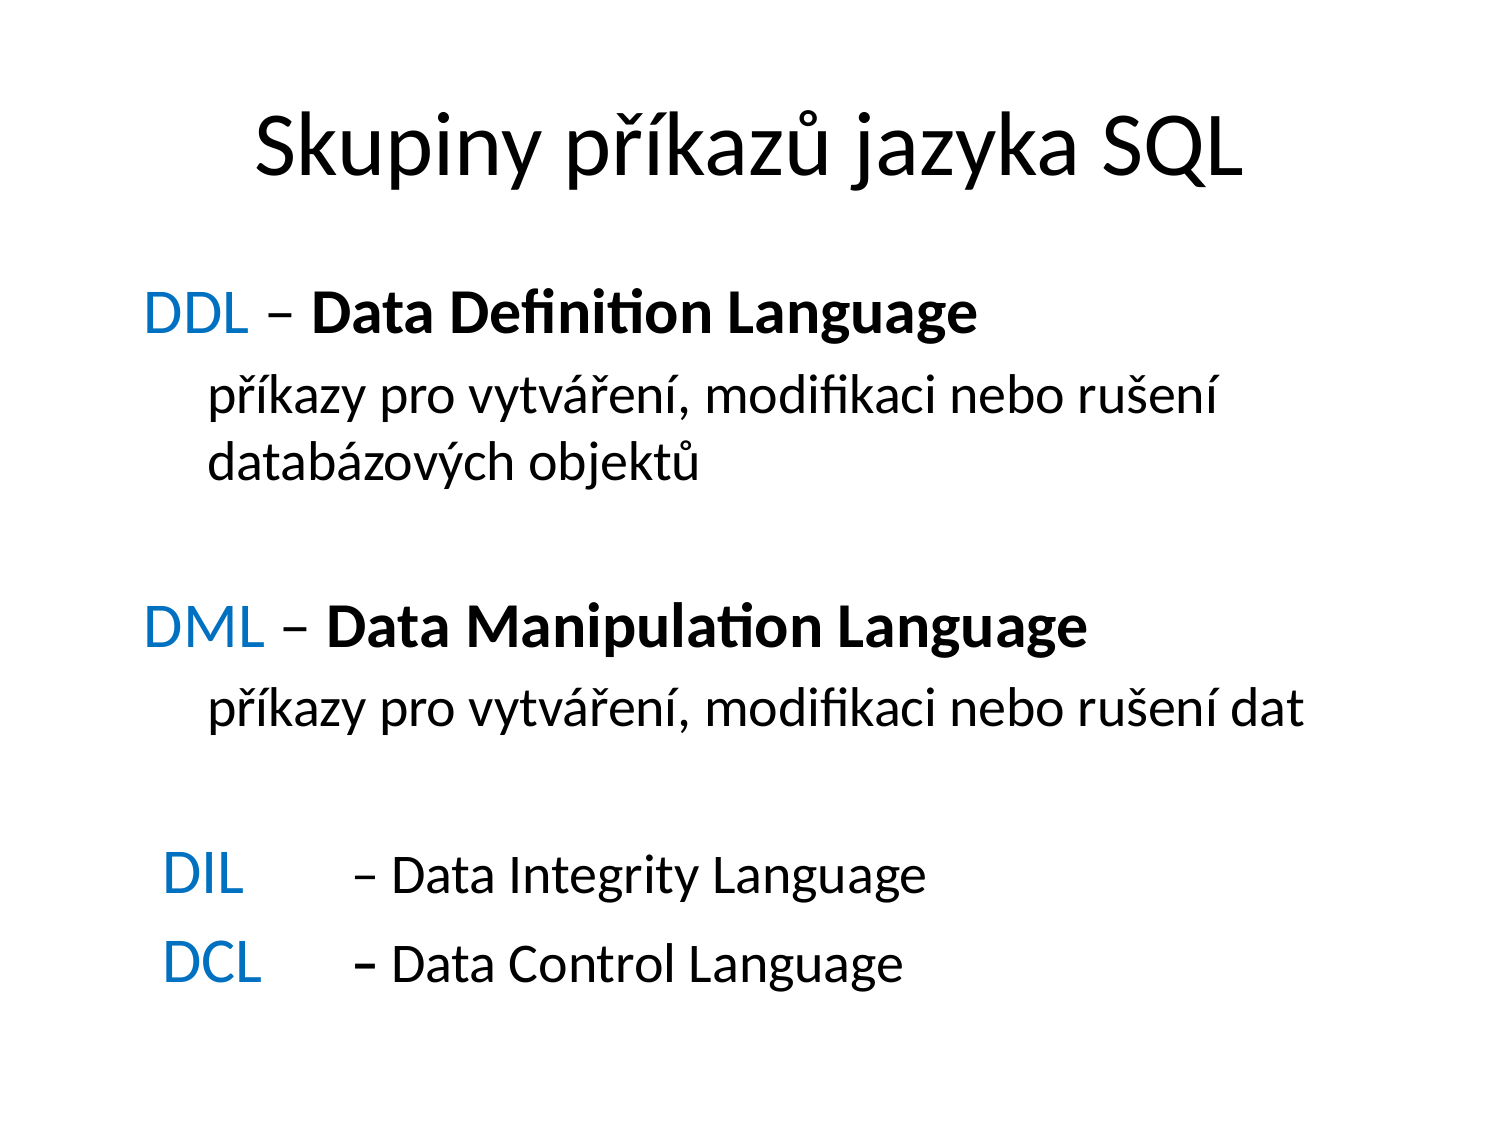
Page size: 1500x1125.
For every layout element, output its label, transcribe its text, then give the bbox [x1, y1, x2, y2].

list DDL – Data Definition Language příkazy pro vytváření, modifikaci nebo rušení databázových objektů DML – Data Manipulation Language příkazy pro vytváření, modifikaci nebo rušení dat DIL – Data Integrity Language DCL – Data Control Language [75, 262, 1425, 1005]
title Skupiny příkazů jazyka SQL [75, 45, 1425, 233]
